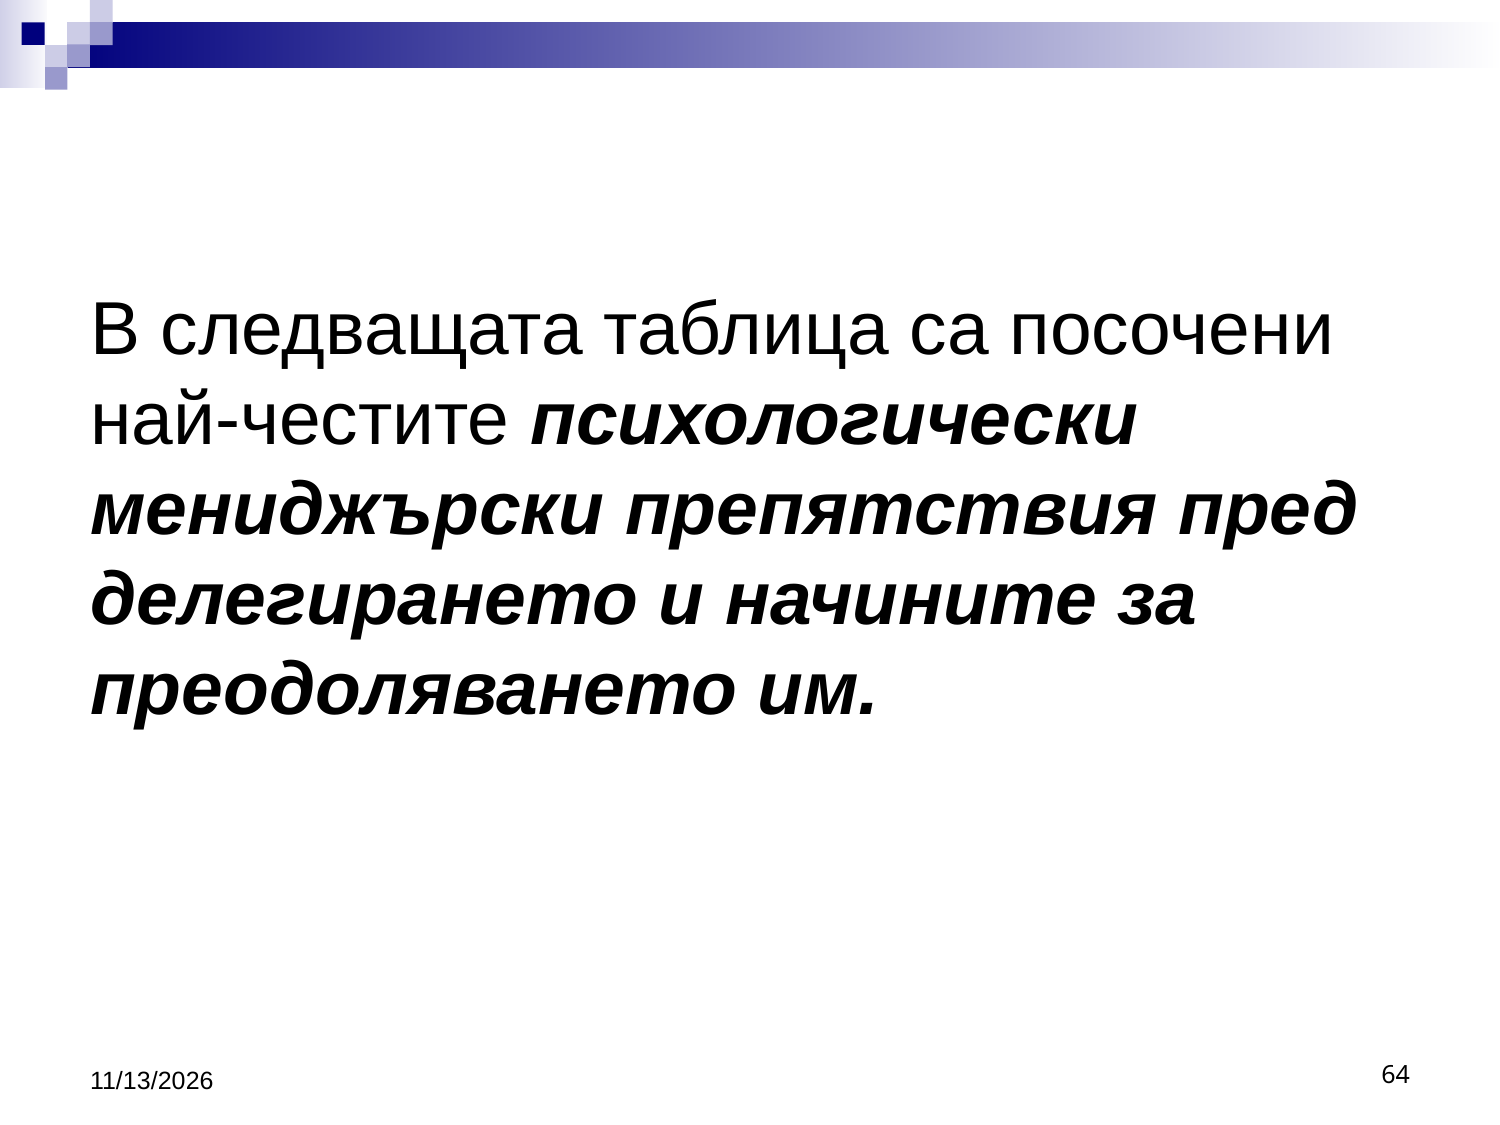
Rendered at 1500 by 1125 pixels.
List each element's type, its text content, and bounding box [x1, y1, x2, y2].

slide_number 64 [1074, 1025, 1425, 1100]
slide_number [75, 1024, 425, 1103]
title В следващата таблица са посочени най-честите психологически мениджърски препятствия пред делегирането и начините за преодоляването им. [75, 75, 1425, 1024]
